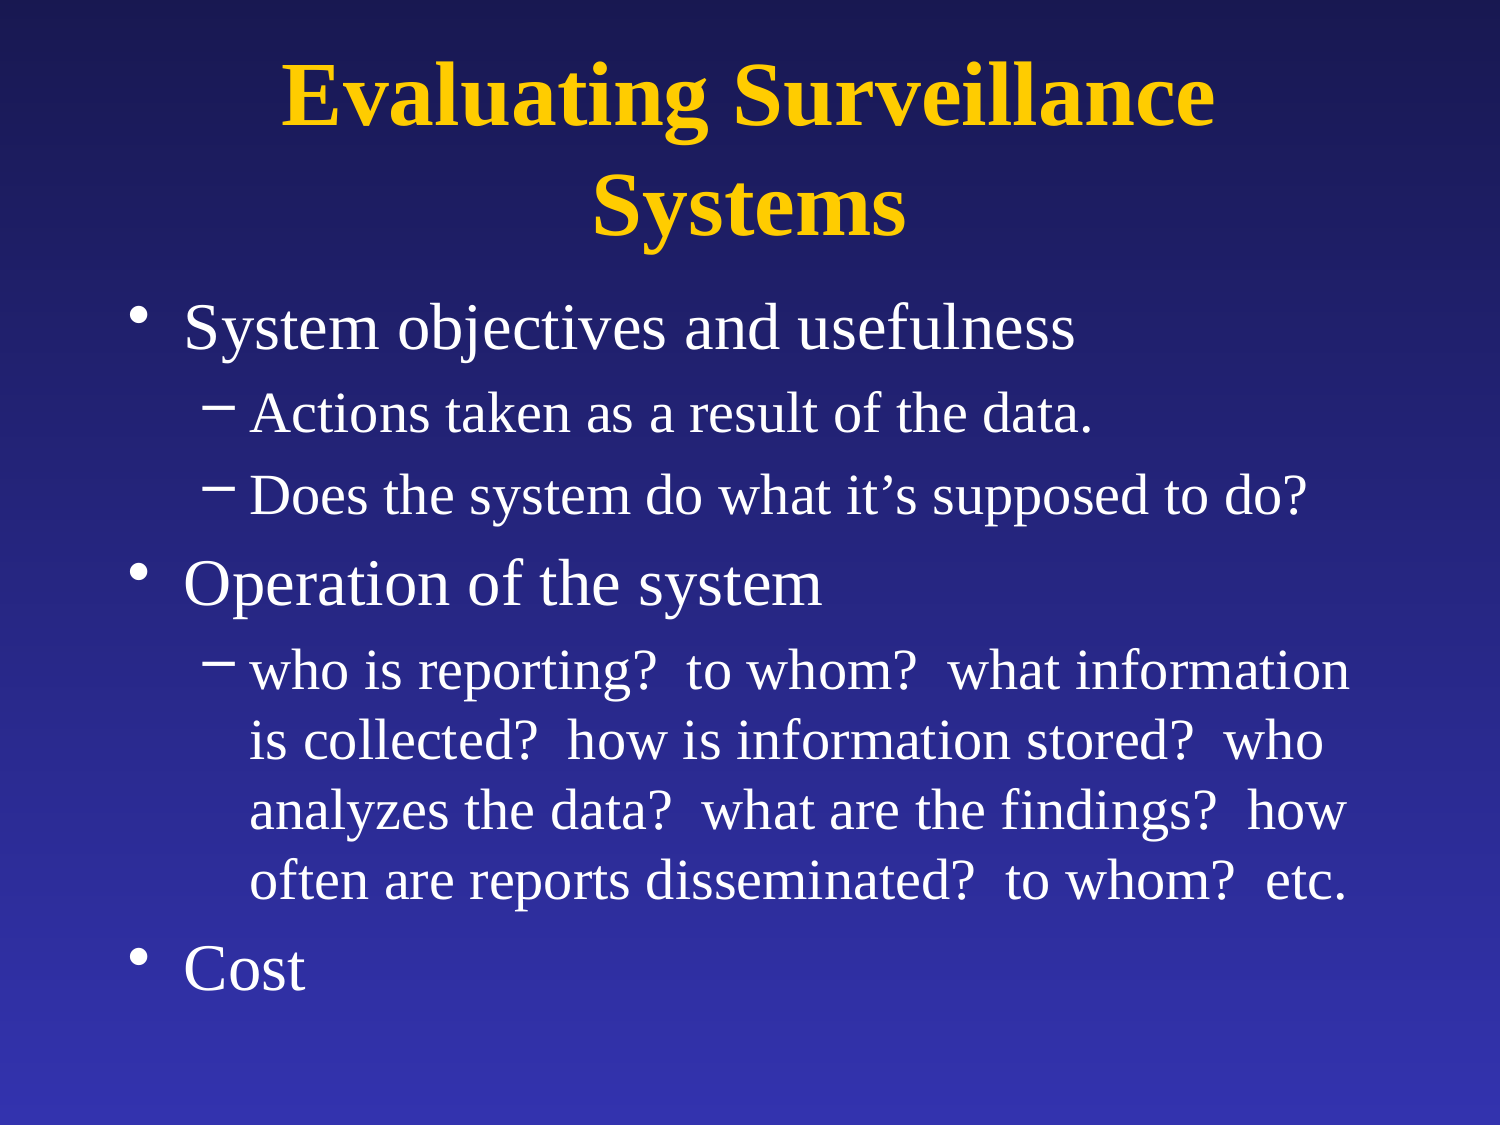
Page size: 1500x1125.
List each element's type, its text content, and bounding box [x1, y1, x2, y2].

title Evaluating Surveillance Systems [112, 50, 1388, 238]
list System objectives and usefulness Actions taken as a result of the data. Does the system do what it’s supposed to do? Operation of the system who is reporting? to whom? what information is collected? how is information stored? who analyzes the data? what are the findings? how often are reports disseminated? to whom? etc. Cost [112, 275, 1388, 988]
